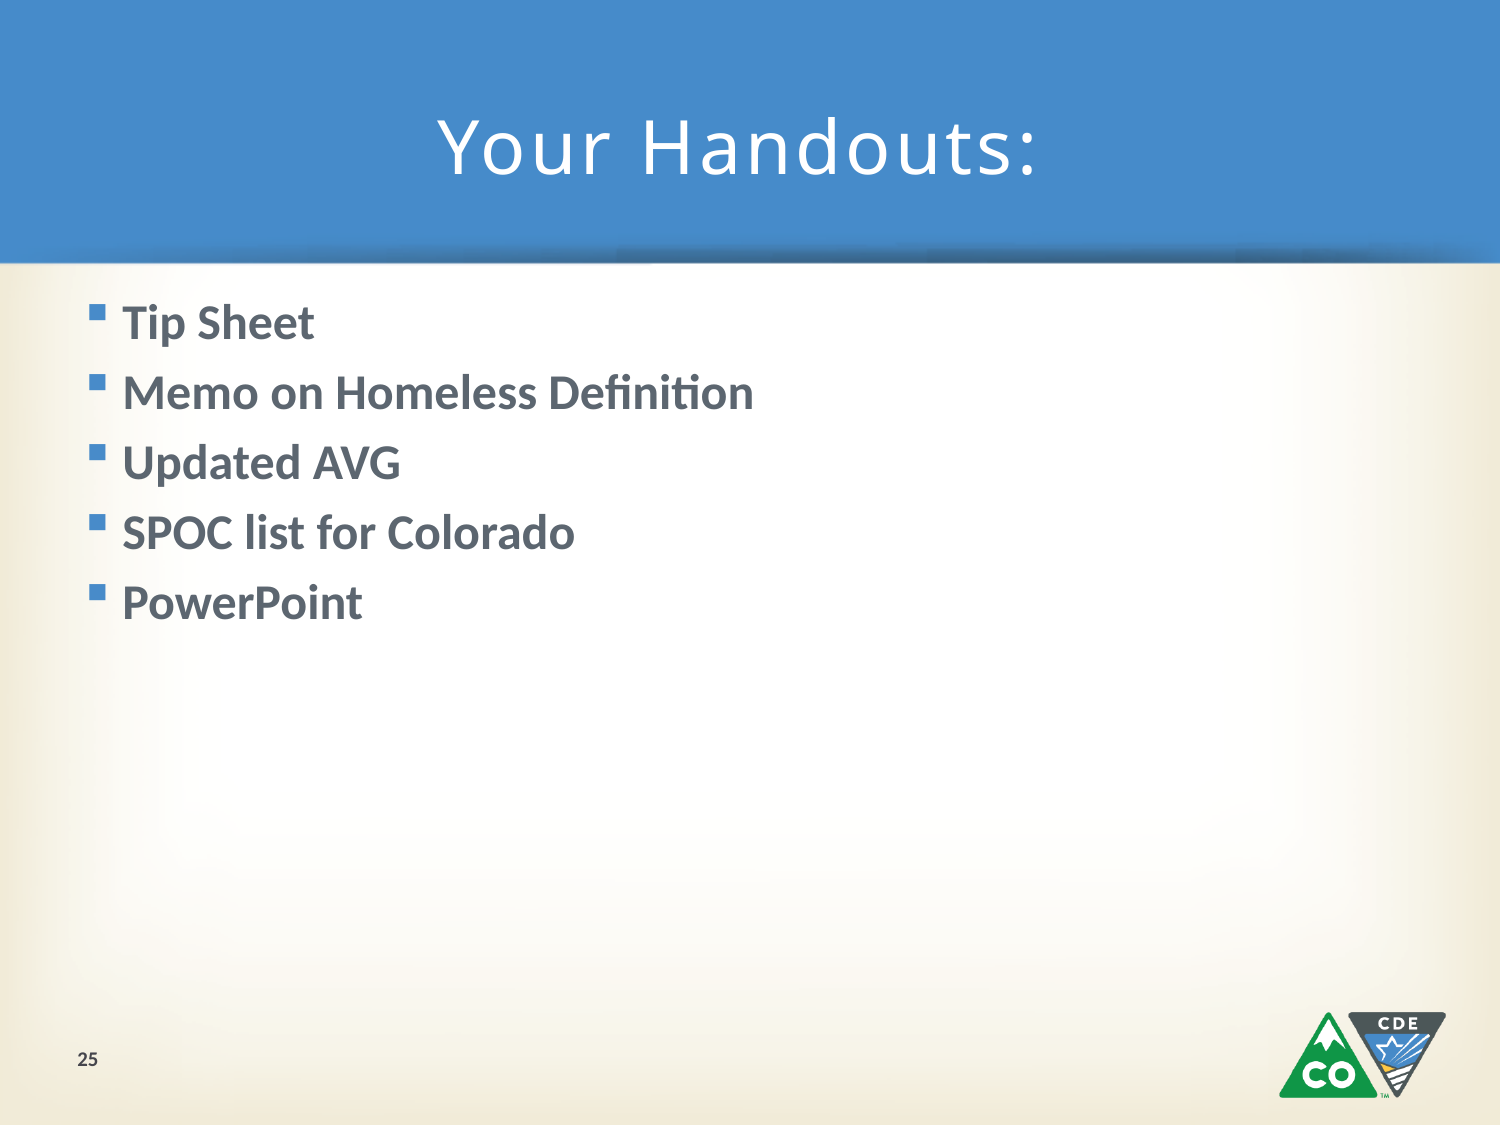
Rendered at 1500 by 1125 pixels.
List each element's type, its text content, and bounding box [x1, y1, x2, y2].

list Tip Sheet Memo on Homeless Definition Updated AVG SPOC list for Colorado PowerPoint [62, 281, 1442, 1005]
title Your Handouts: [62, 58, 1438, 232]
picture [0, 0, 1500, 1125]
footer 25 [62, 1027, 538, 1088]
